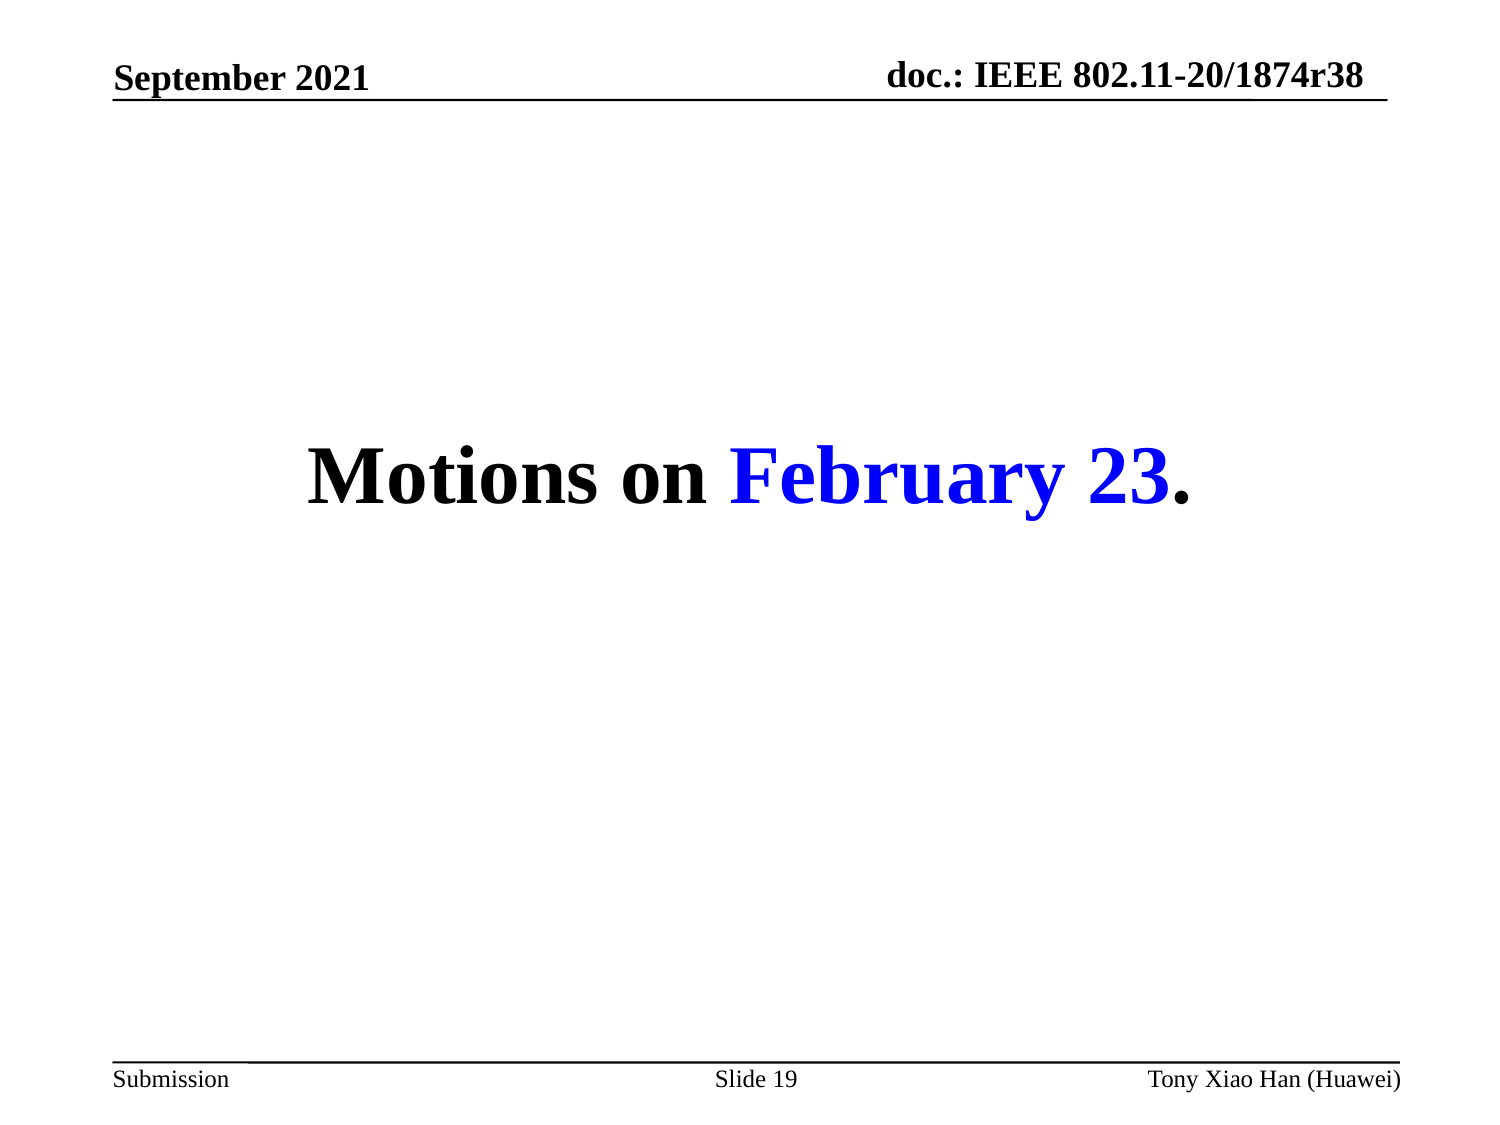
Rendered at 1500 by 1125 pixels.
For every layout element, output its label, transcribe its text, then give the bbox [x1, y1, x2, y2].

footer Tony Xiao Han (Huawei) [999, 1061, 1402, 1093]
slide_number Slide 19 [712, 1061, 800, 1093]
text_box Motions on February 23. [112, 412, 1388, 950]
